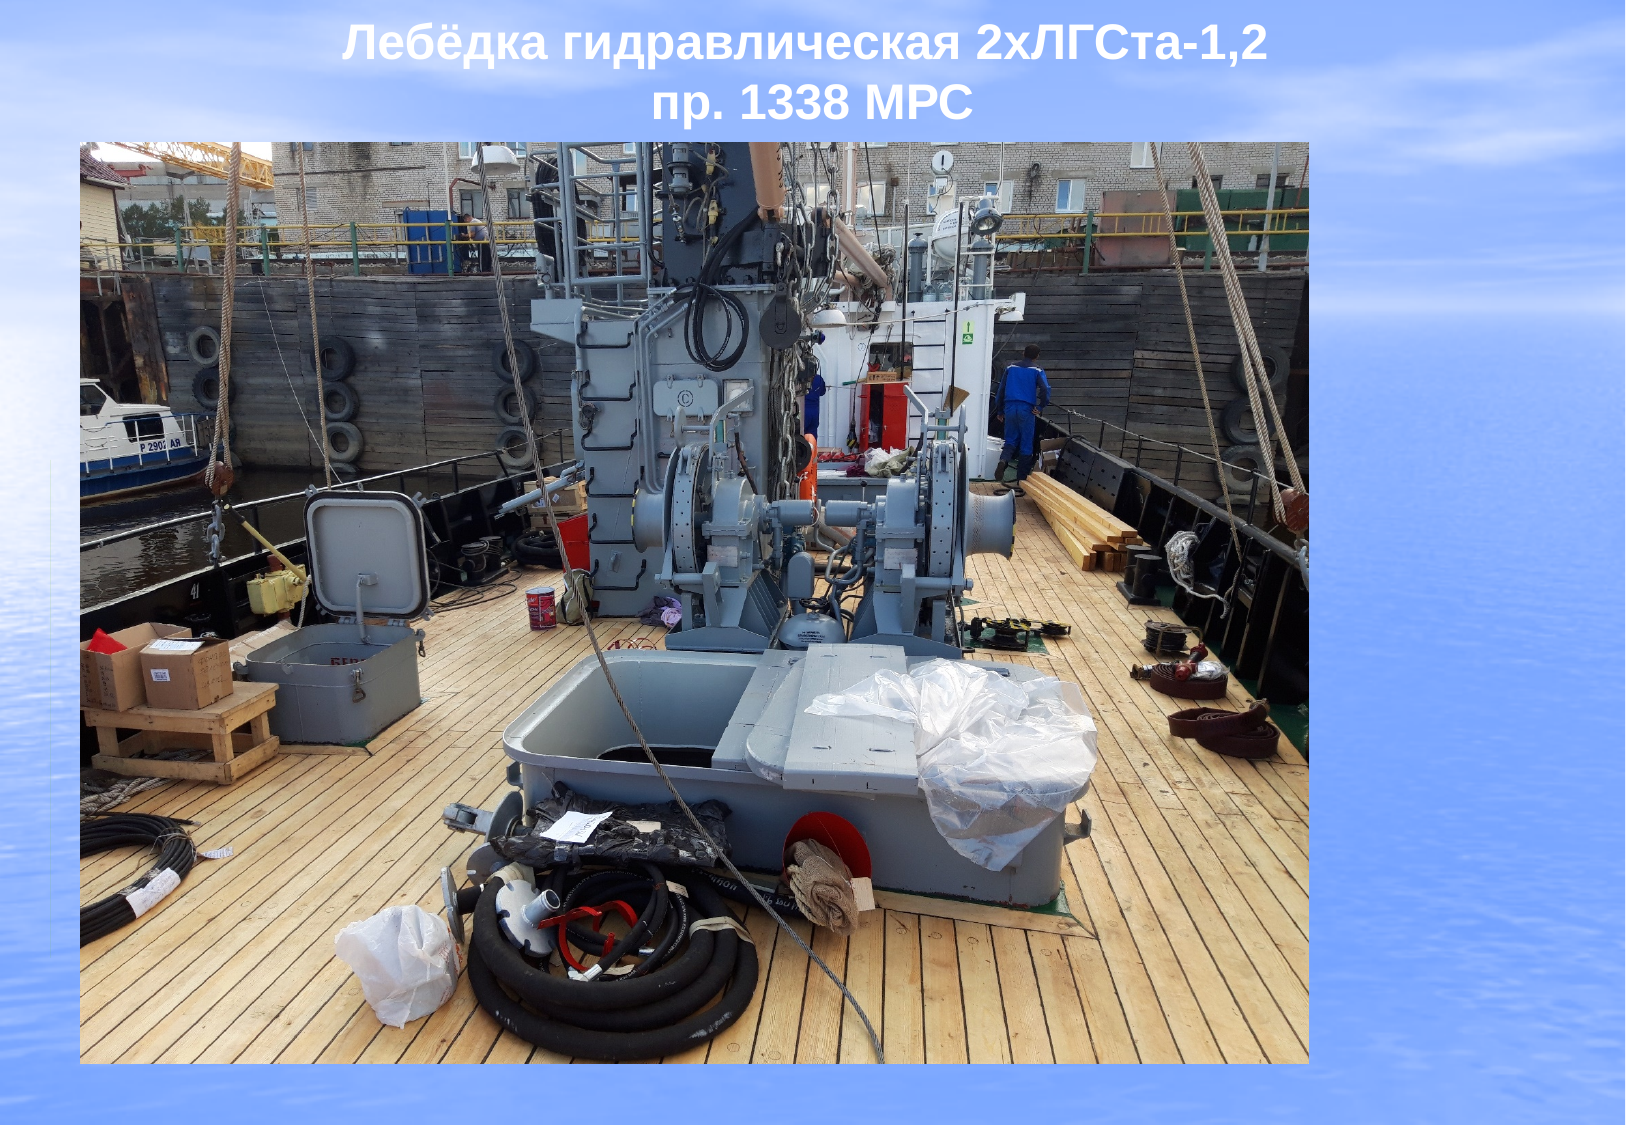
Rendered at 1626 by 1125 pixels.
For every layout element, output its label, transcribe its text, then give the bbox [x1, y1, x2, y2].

picture [79, 141, 1309, 1064]
title Лебёдка гидравлическая 2хЛГСта-1,2 пр. 1338 МРС [0, 20, 1625, 138]
